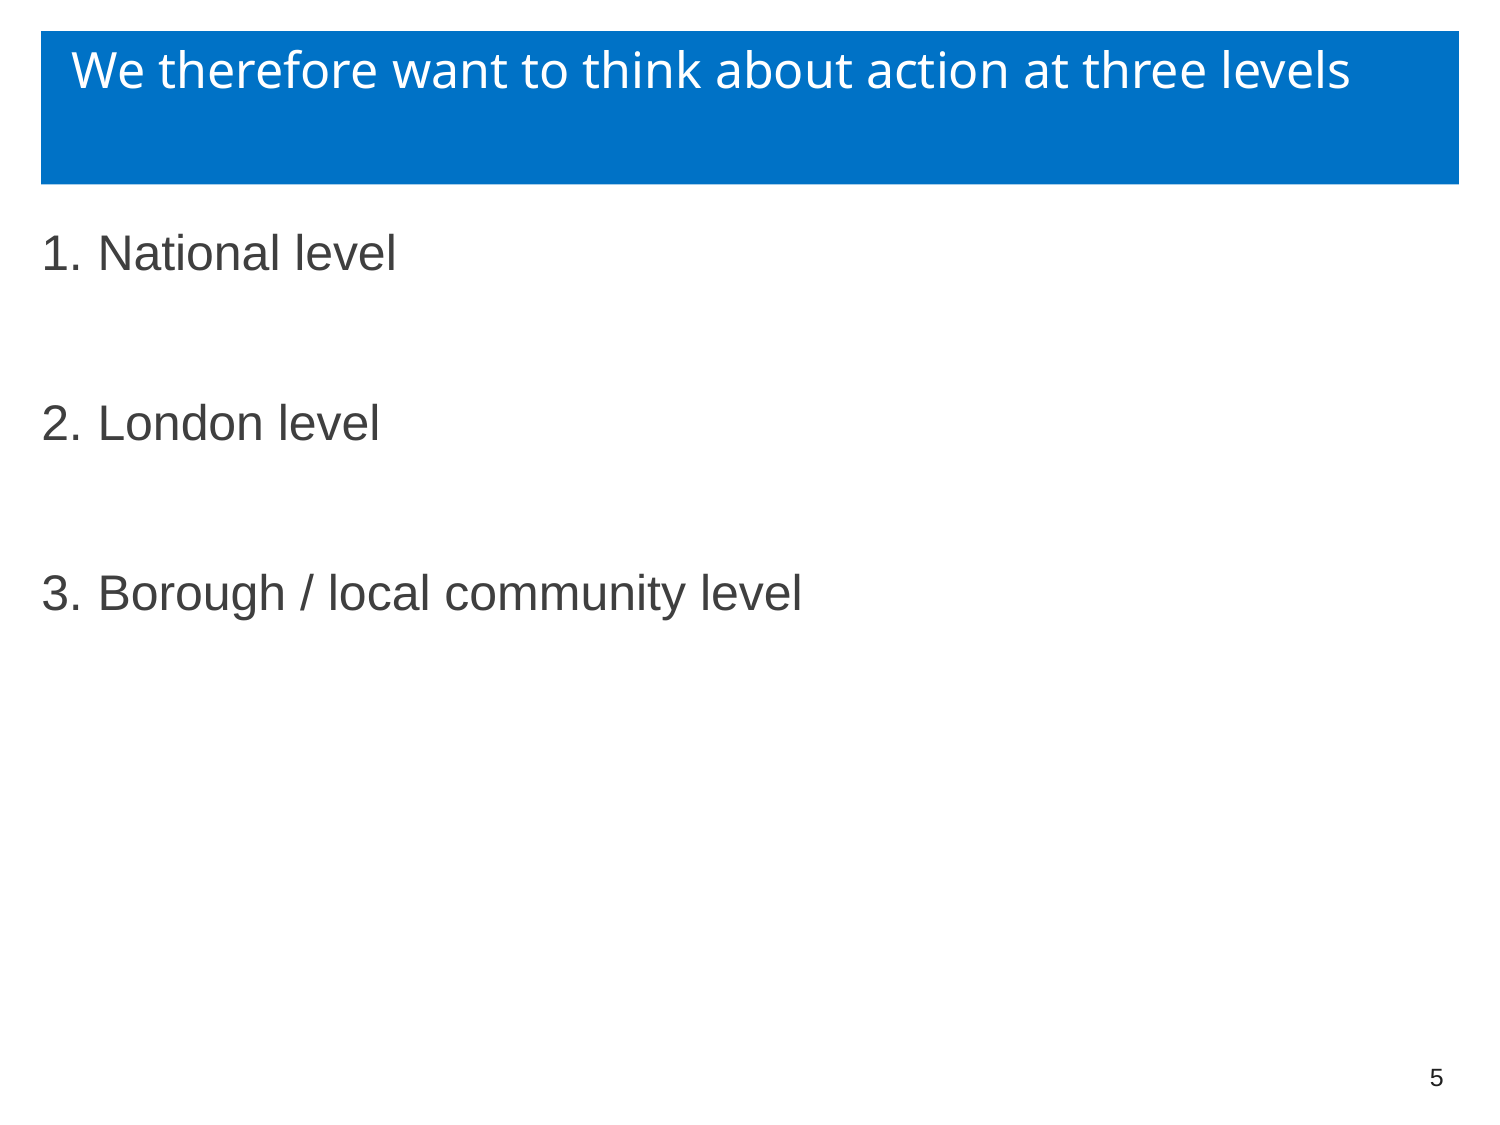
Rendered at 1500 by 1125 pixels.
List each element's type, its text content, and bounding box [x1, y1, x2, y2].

slide_number 5 [1108, 1046, 1459, 1107]
title We therefore want to think about action at three levels [41, 31, 1459, 185]
list National level London level Borough / local community level [41, 220, 1459, 1035]
